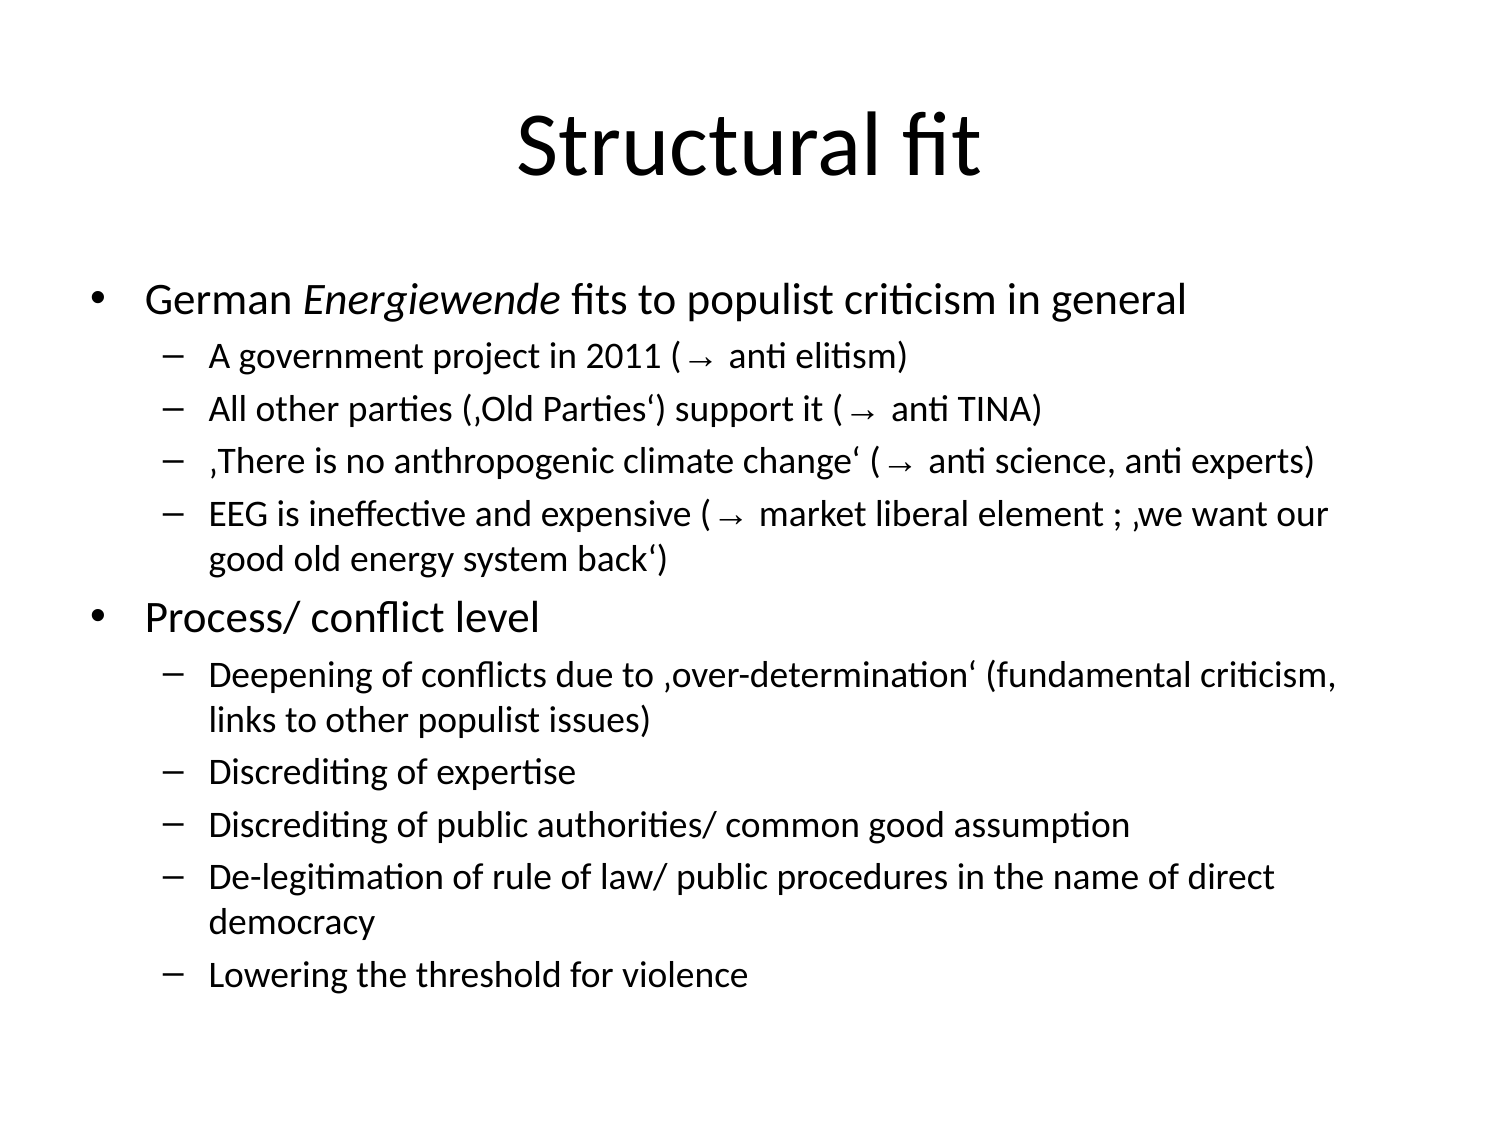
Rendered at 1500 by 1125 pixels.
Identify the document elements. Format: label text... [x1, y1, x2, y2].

list German Energiewende fits to populist criticism in general A government project in 2011 (→ anti elitism) All other parties (‚Old Parties‘) support it (→ anti TINA) ‚There is no anthropogenic climate change‘ (→ anti science, anti experts) EEG is ineffective and expensive (→ market liberal element ; ‚we want our good old energy system back‘) Process/ conflict level Deepening of conflicts due to ‚over-determination‘ (fundamental criticism, links to other populist issues) Discrediting of expertise Discrediting of public authorities/ common good assumption De-legitimation of rule of law/ public procedures in the name of direct democracy Lowering the threshold for violence [75, 262, 1425, 1005]
title Structural fit [75, 45, 1425, 233]
